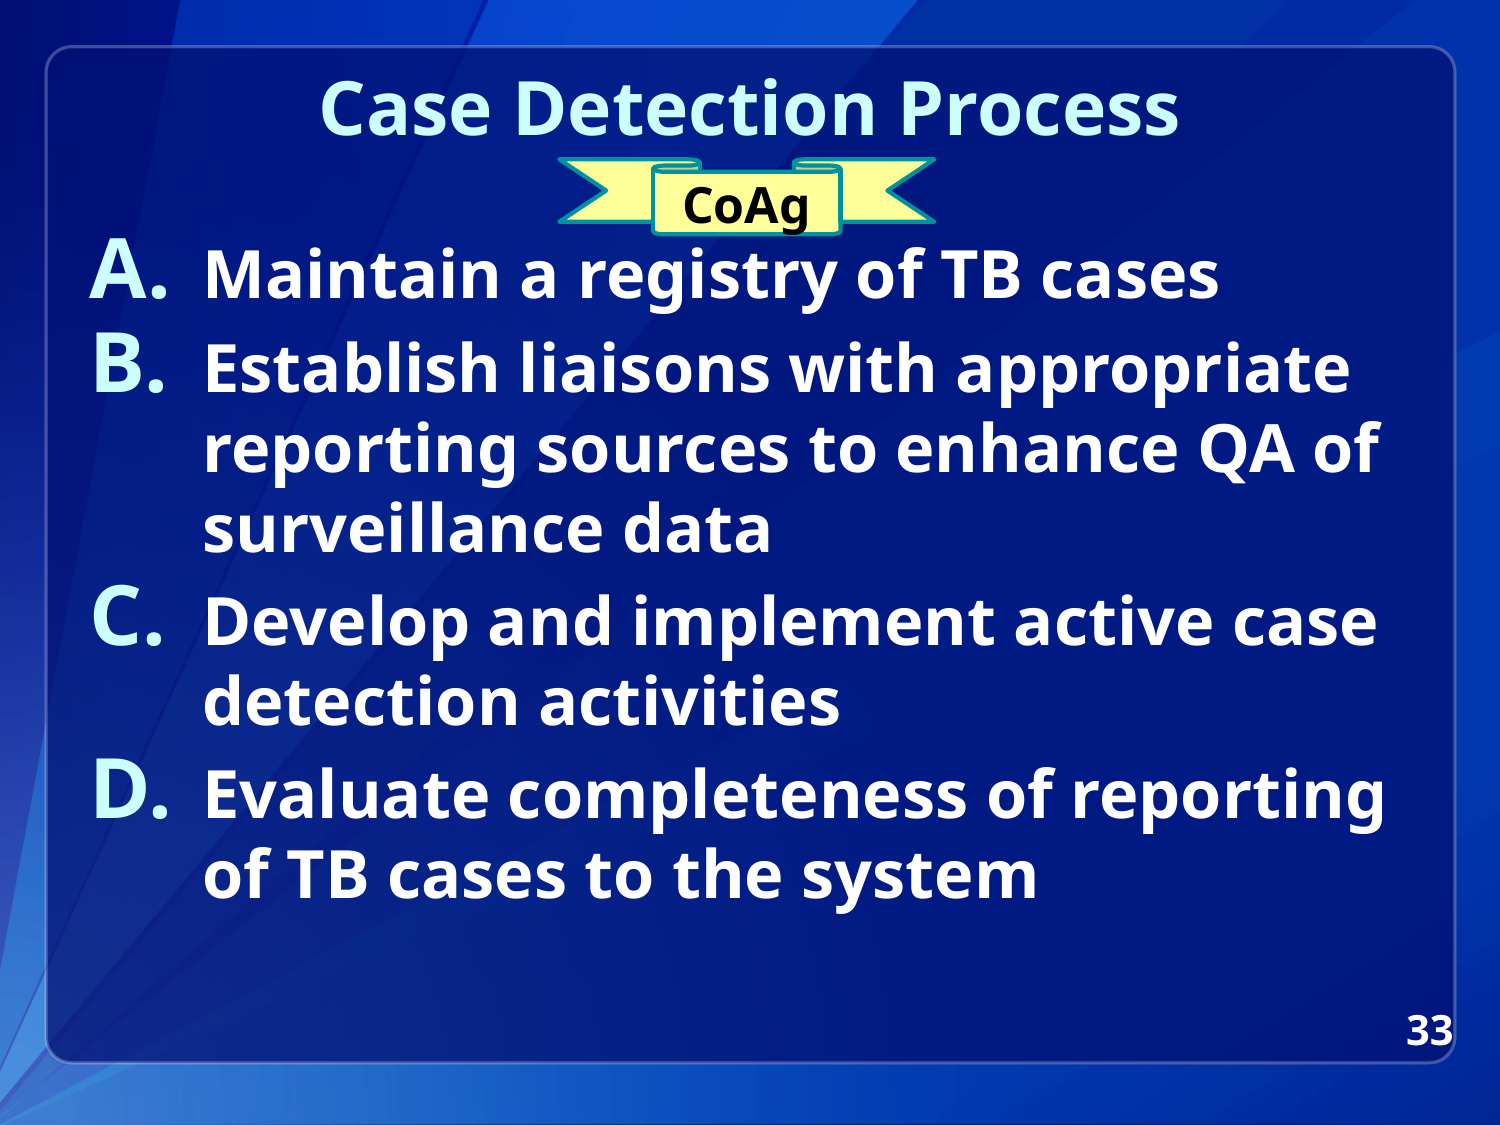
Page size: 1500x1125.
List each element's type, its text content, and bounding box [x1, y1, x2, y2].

text_box CoAg [557, 157, 937, 237]
list Maintain a registry of TB cases Establish liaisons with appropriate reporting sources to enhance QA of surveillance data Develop and implement active case detection activities Evaluate completeness of reporting of TB cases to the system [75, 224, 1425, 913]
title Case Detection Process [75, 50, 1425, 158]
picture [0, 0, 1500, 1125]
